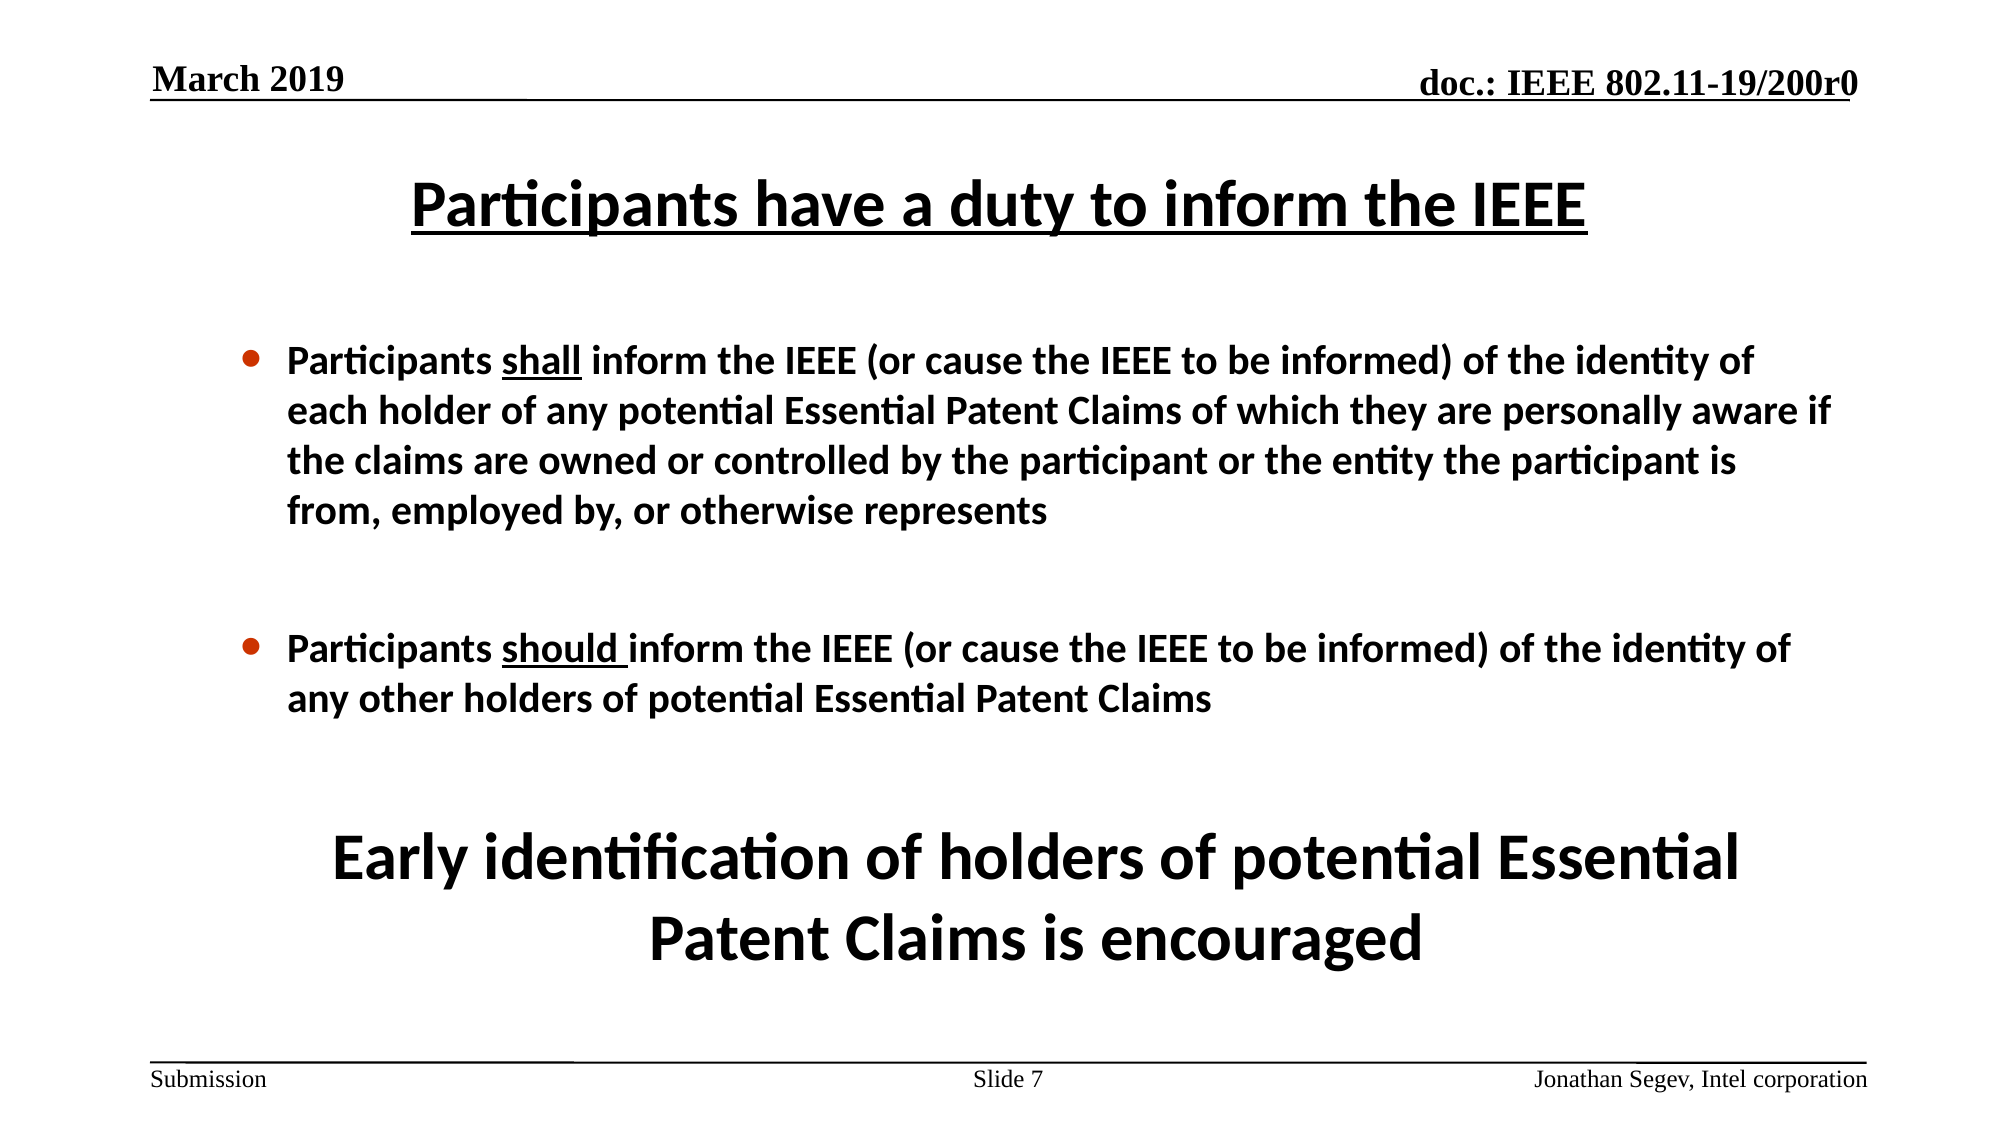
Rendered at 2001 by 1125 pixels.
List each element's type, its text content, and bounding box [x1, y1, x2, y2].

footer Jonathan Segev, Intel corporation [1171, 1061, 1869, 1093]
list Participants shall inform the IEEE (or cause the IEEE to be informed) of the identity of each holder of any potential Essential Patent Claims of which they are personally aware if the claims are owned or controlled by the participant or the entity the participant is from, employed by, or otherwise represents Participants should inform the IEEE (or cause the IEEE to be informed) of the identity of any other holders of potential Essential Patent Claims Early identification of holders of potential Essential Patent Claims is encouraged [149, 324, 1850, 1000]
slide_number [152, 54, 563, 100]
title Participants have a duty to inform the IEEE [149, 112, 1850, 288]
slide_number Slide 7 [950, 1061, 1067, 1123]
